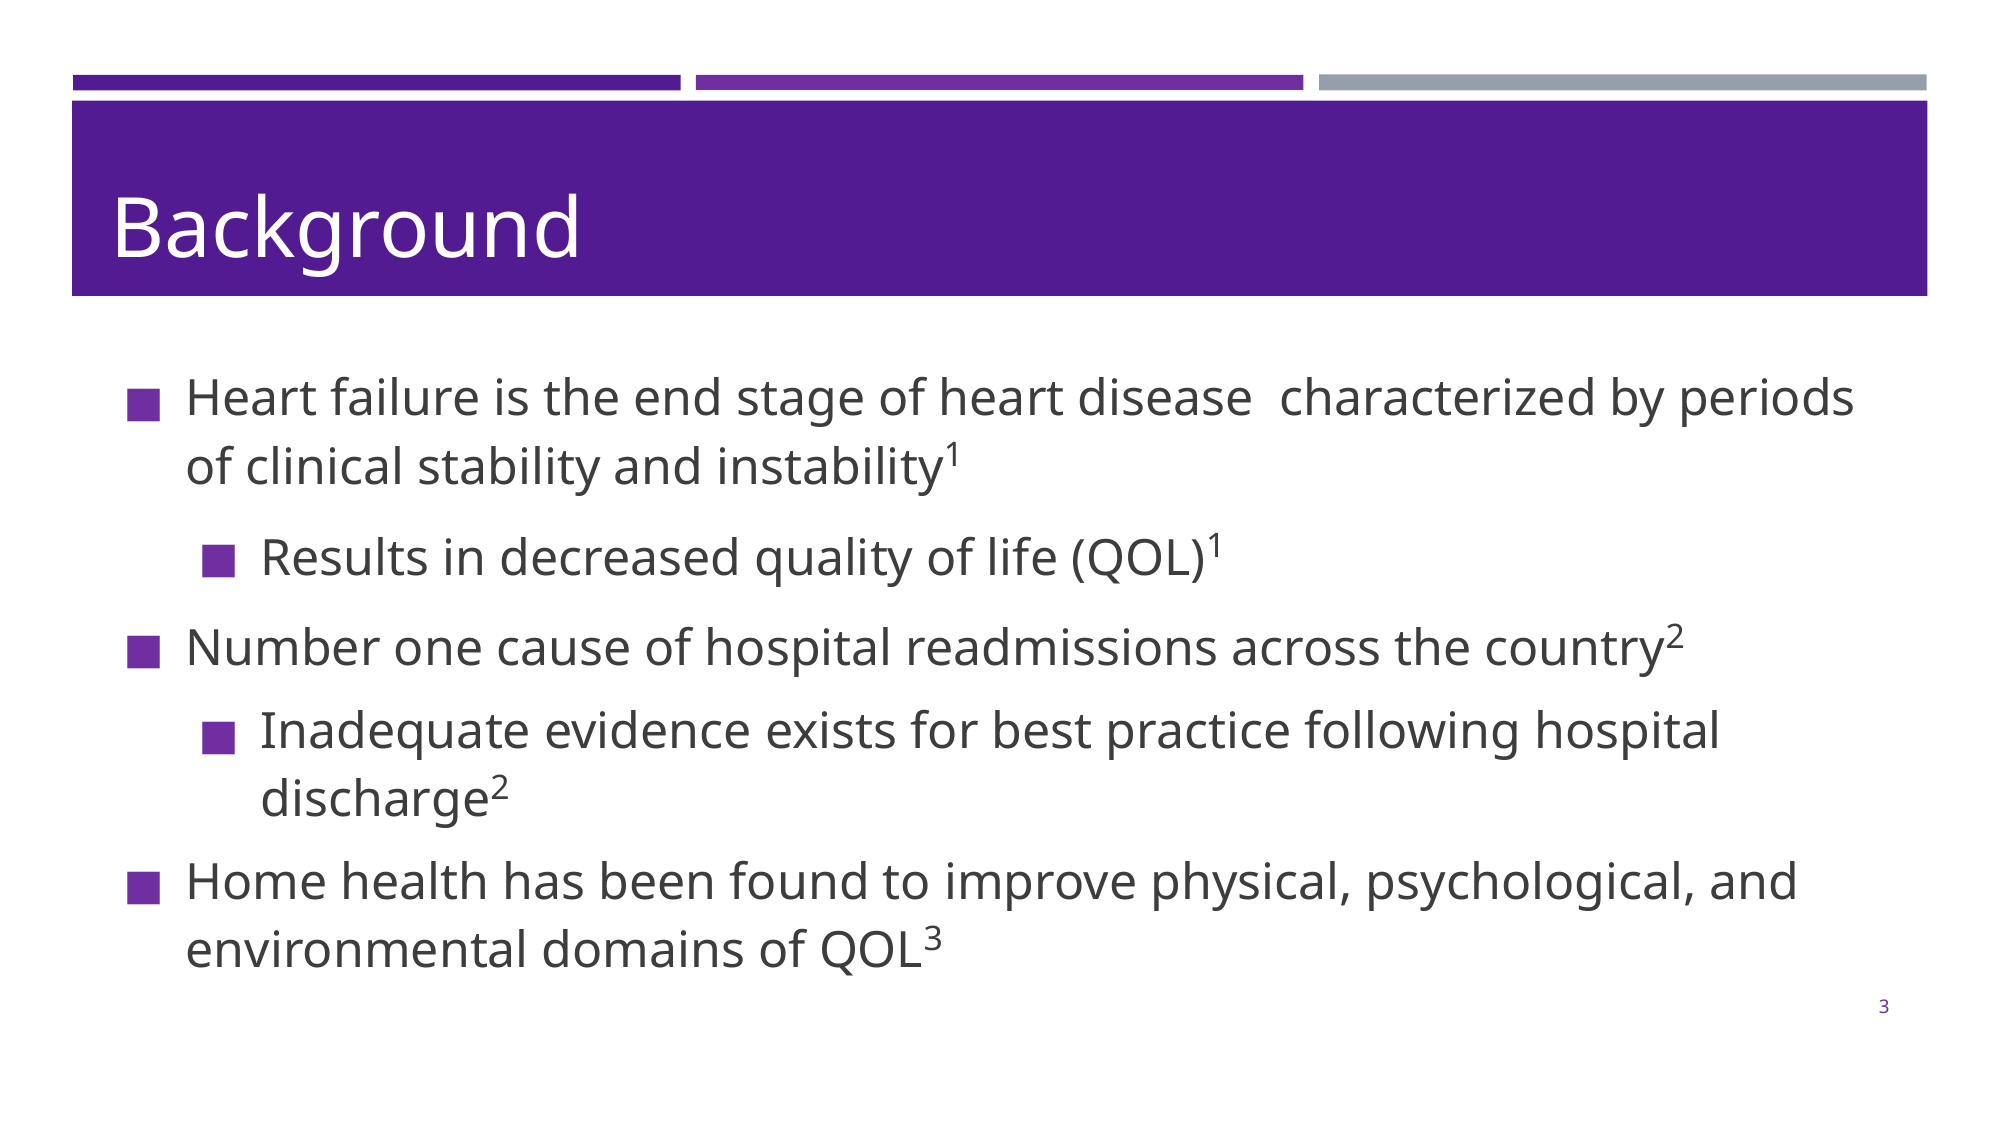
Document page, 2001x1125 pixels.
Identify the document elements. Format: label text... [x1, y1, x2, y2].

title Background [95, 115, 1905, 282]
list Heart failure is the end stage of heart disease characterized by periods of clinical stability and instability1 Results in decreased quality of life (QOL)1 Number one cause of hospital readmissions across the country2 Inadequate evidence exists for best practice following hospital discharge2 Home health has been found to improve physical, psychological, and environmental domains of QOL3 [95, 319, 1905, 1026]
slide_number 3 [1732, 977, 1905, 1037]
